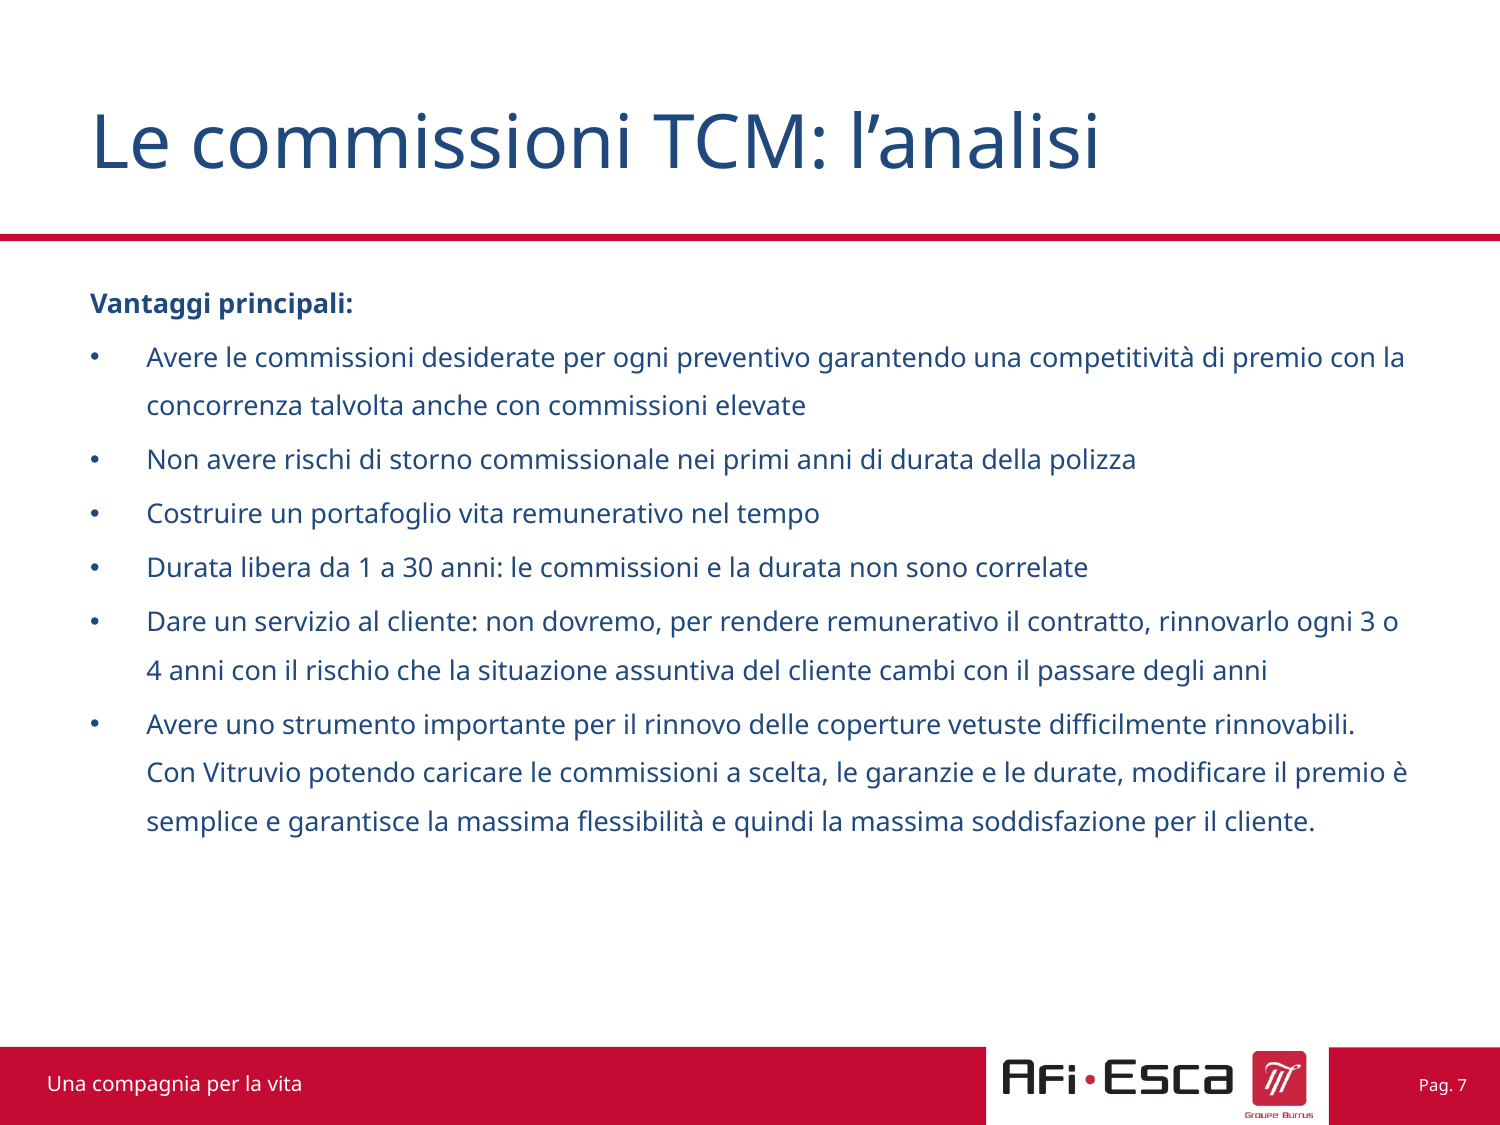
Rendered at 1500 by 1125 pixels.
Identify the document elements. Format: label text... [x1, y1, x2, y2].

list Vantaggi principali: Avere le commissioni desiderate per ogni preventivo garantendo una competitività di premio con la concorrenza talvolta anche con commissioni elevate Non avere rischi di storno commissionale nei primi anni di durata della polizza Costruire un portafoglio vita remunerativo nel tempo Durata libera da 1 a 30 anni: le commissioni e la durata non sono correlate Dare un servizio al cliente: non dovremo, per rendere remunerativo il contratto, rinnovarlo ogni 3 o 4 anni con il rischio che la situazione assuntiva del cliente cambi con il passare degli anni Avere uno strumento importante per il rinnovo delle coperture vetuste difficilmente rinnovabili. Con Vitruvio potendo caricare le commissioni a scelta, le garanzie e le durate, modificare il premio è semplice e garantisce la massima flessibilità e quindi la massima soddisfazione per il cliente. [75, 262, 1425, 1005]
title Le commissioni TCM: l’analisi [75, 45, 1425, 233]
picture [1003, 1051, 1313, 1118]
